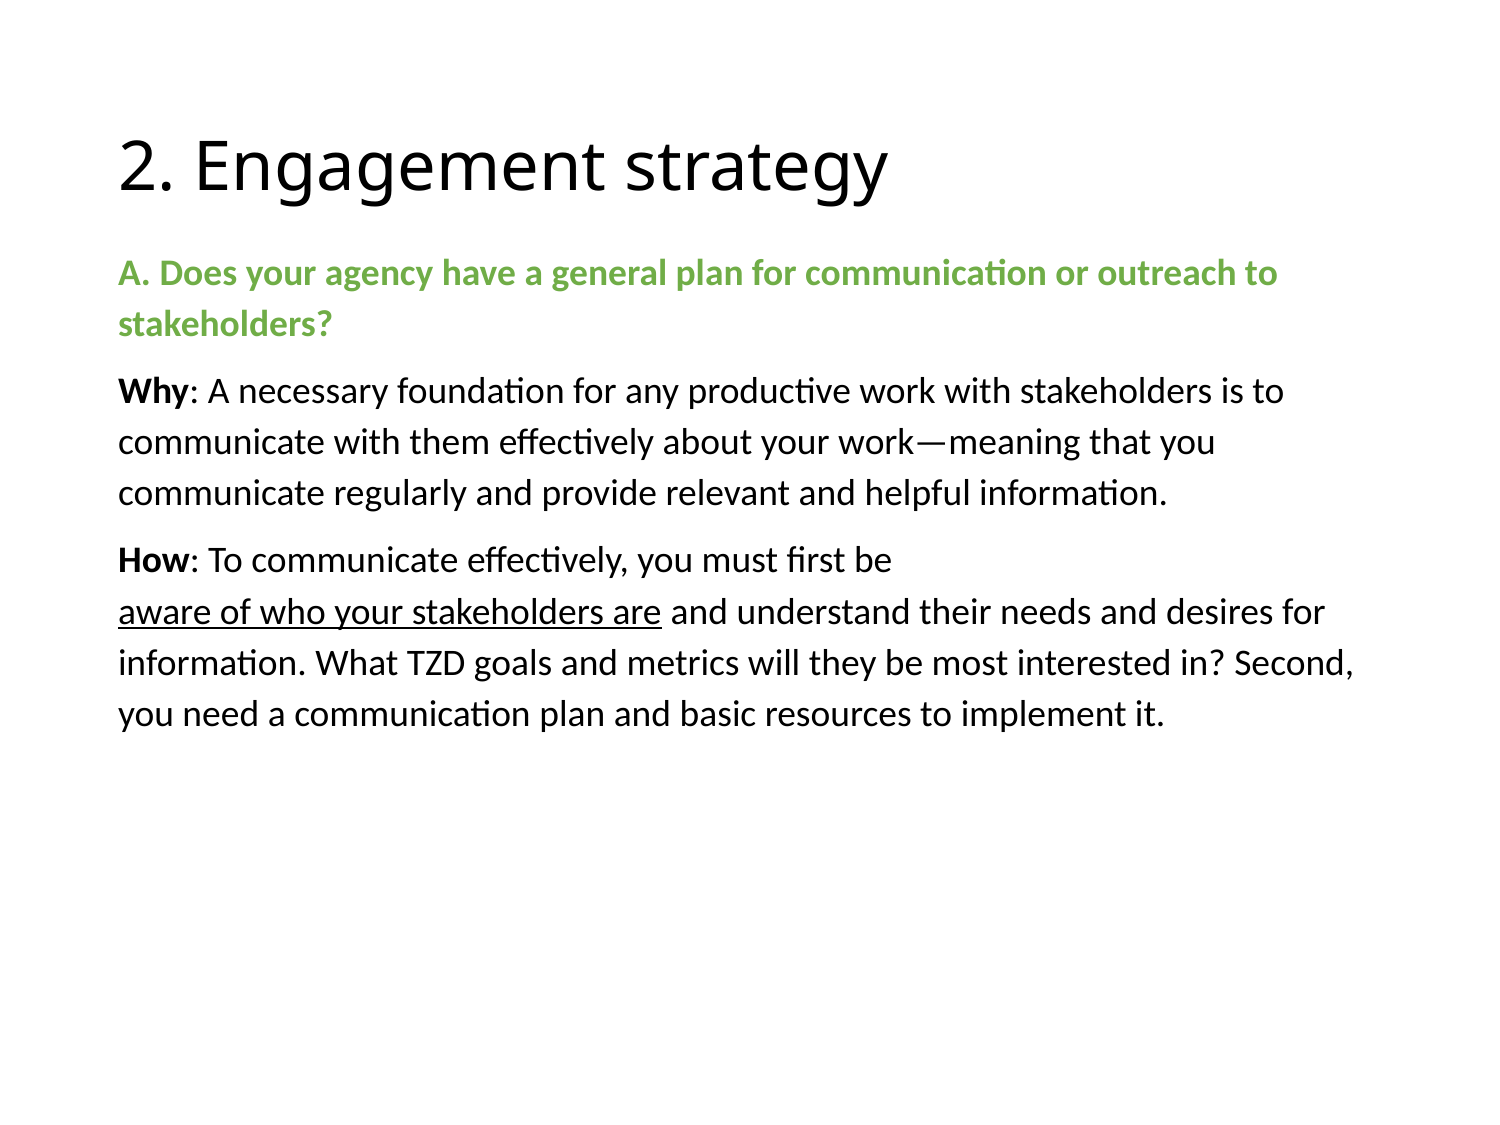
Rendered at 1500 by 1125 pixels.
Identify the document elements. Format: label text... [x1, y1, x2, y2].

title 2. Engagement strategy [103, 59, 1397, 233]
list A. Does your agency have a general plan for communication or outreach to stakeholders? Why: A necessary foundation for any productive work with stakeholders is to communicate with them effectively about your work—meaning that you communicate regularly and provide relevant and helpful information. How: To communicate effectively, you must first be aware of who your stakeholders are and understand their needs and desires for information. What TZD goals and metrics will they be most interested in? Second, you need a communication plan and basic resources to implement it. [103, 233, 1397, 948]
